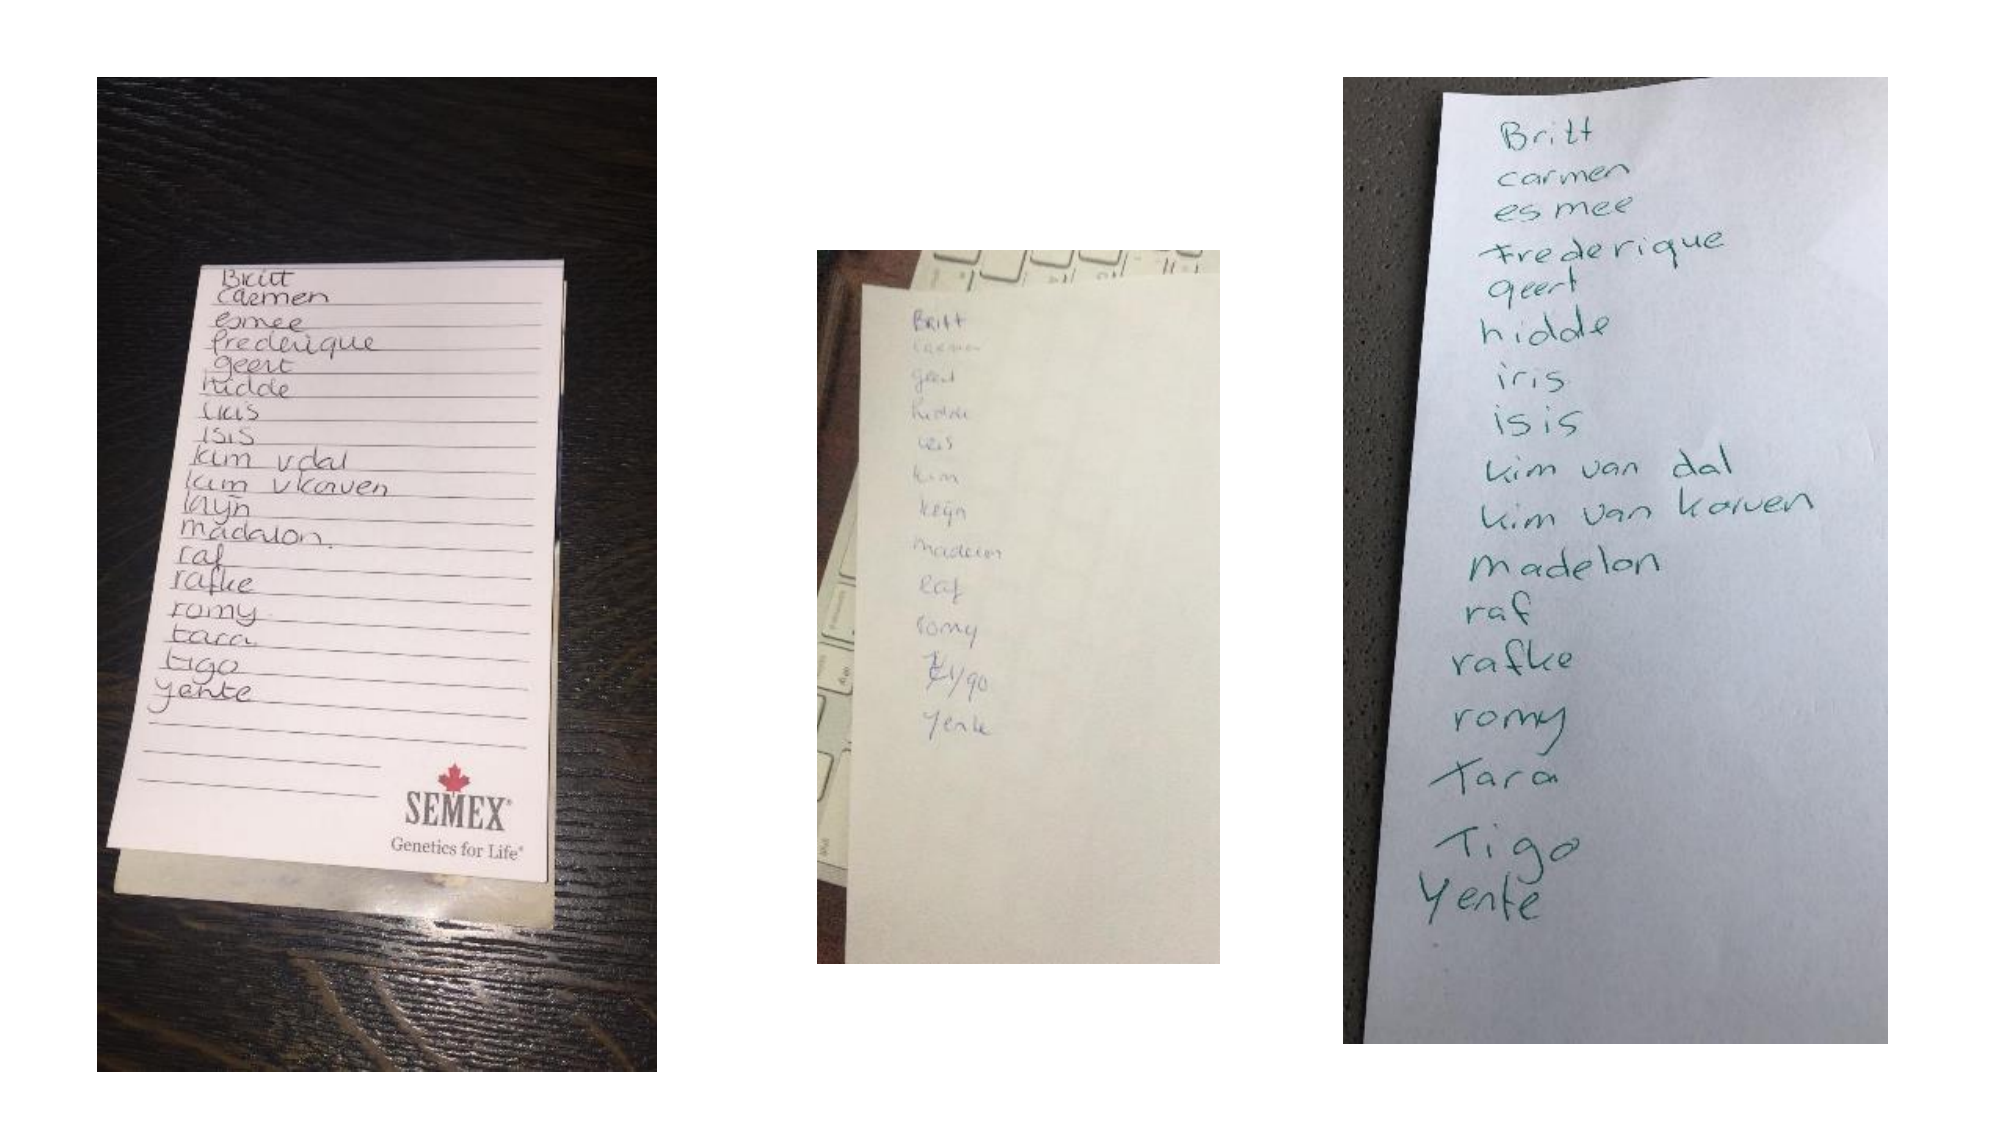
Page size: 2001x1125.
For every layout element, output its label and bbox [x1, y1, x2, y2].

picture [1343, 77, 1888, 1045]
list [817, 250, 1220, 965]
picture [97, 77, 657, 1072]
